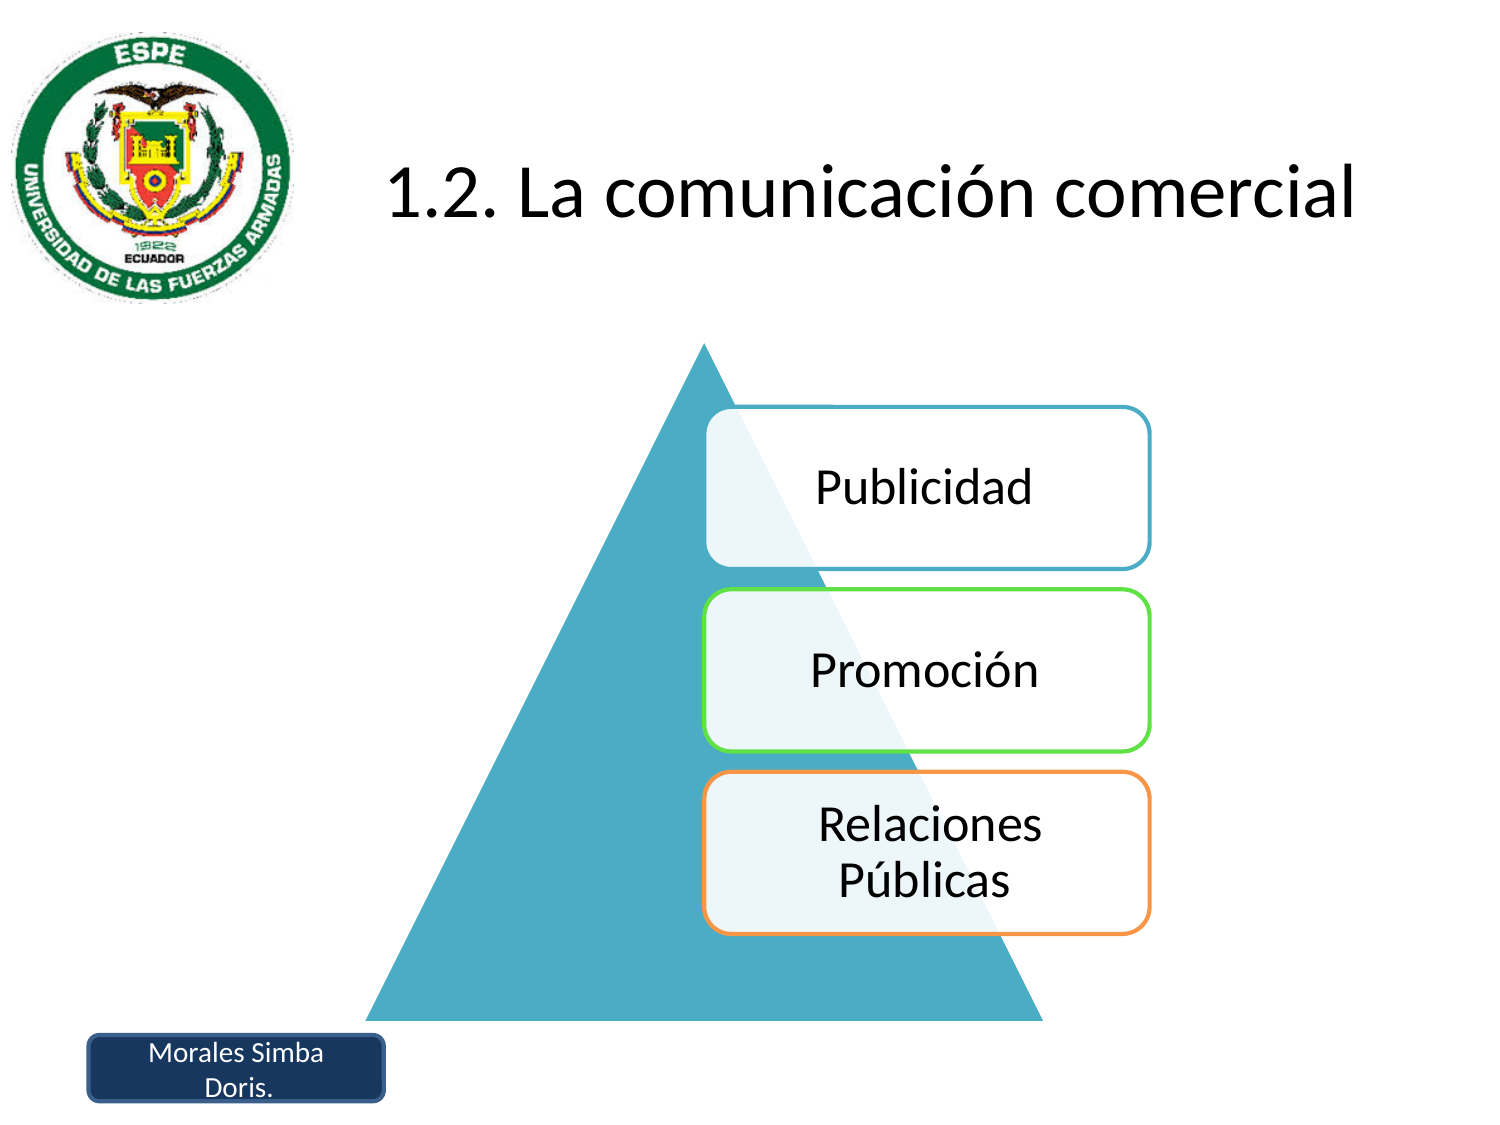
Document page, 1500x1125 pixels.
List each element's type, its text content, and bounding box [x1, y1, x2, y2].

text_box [265, 337, 1246, 1024]
picture [10, 32, 294, 304]
text_box Morales Simba Doris. [86, 1032, 386, 1104]
title 1.2. La comunicación comercial [348, 125, 1411, 272]
